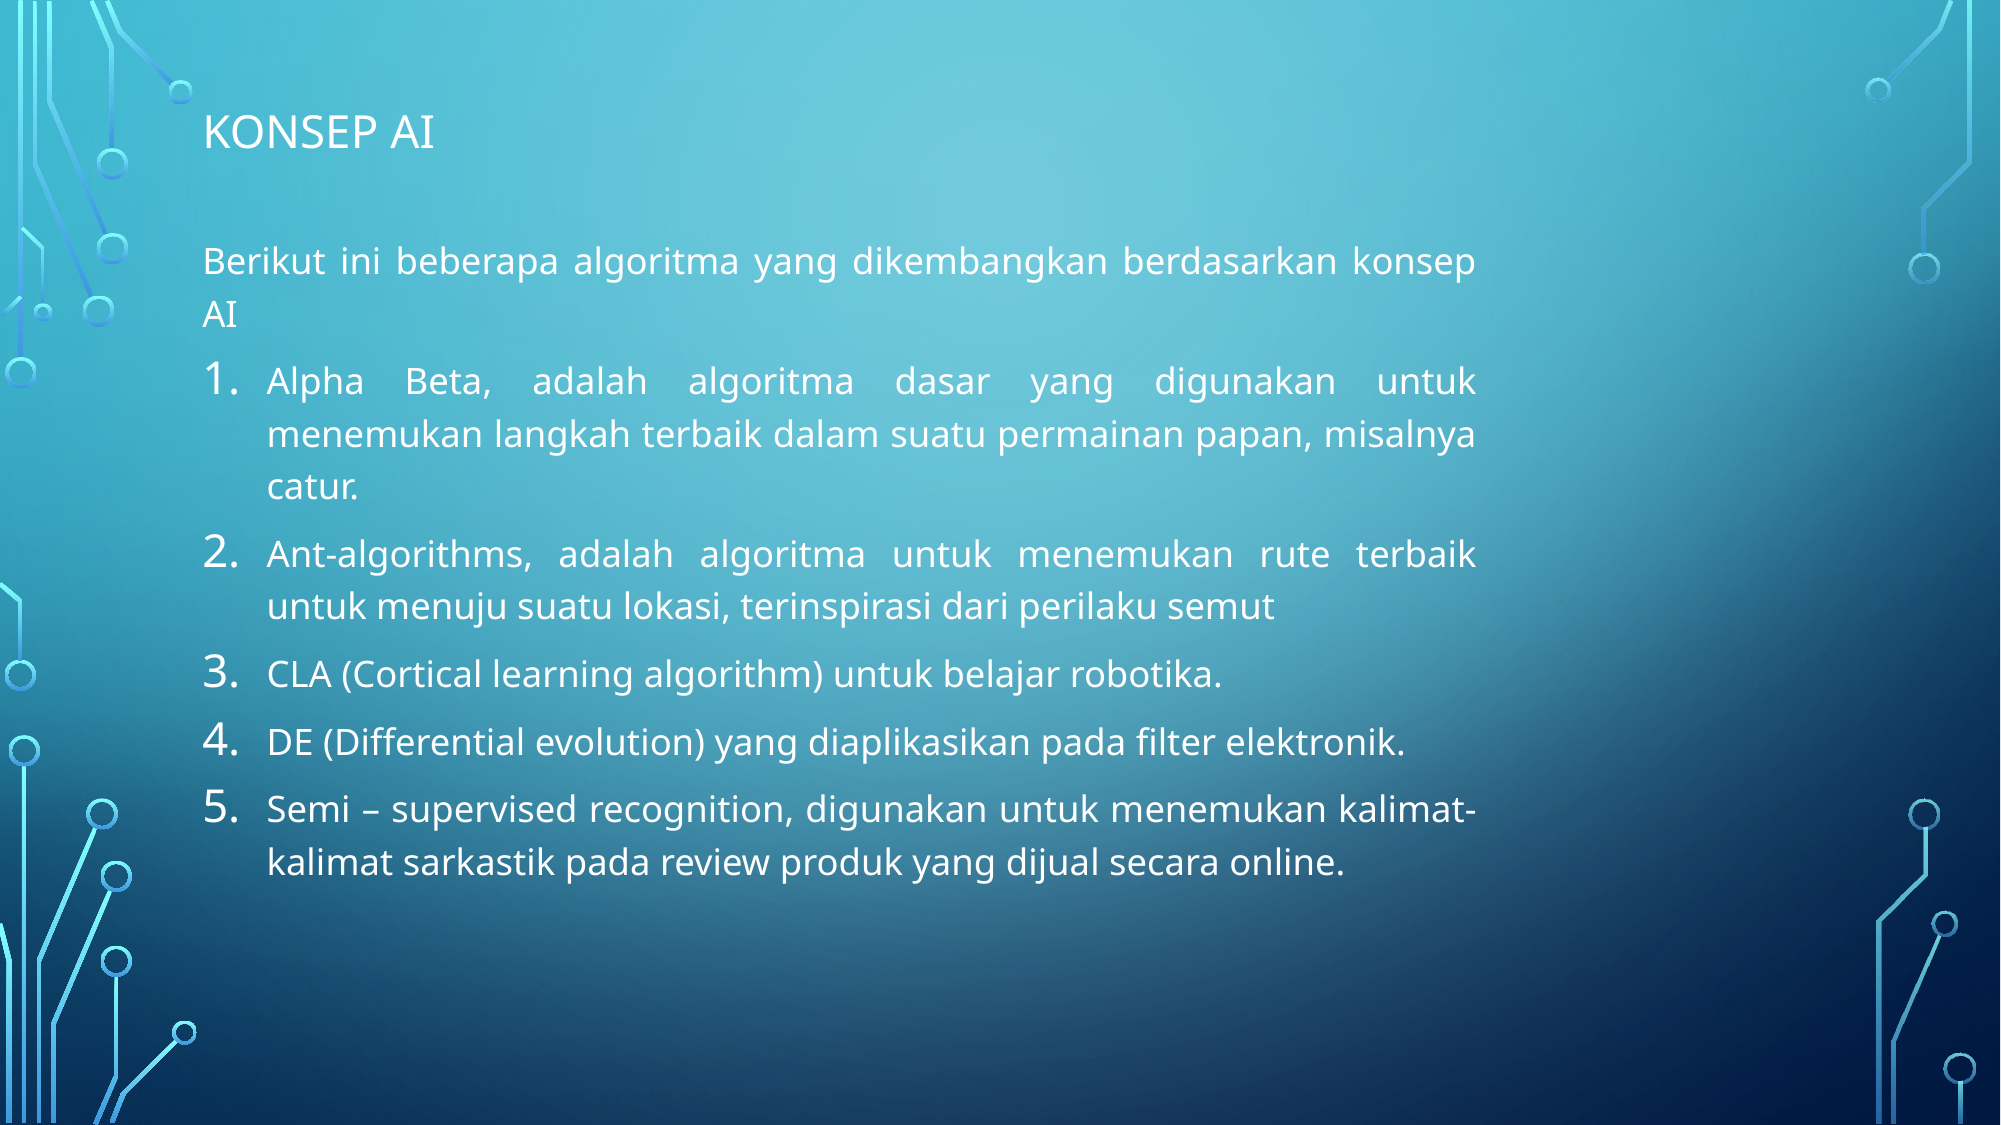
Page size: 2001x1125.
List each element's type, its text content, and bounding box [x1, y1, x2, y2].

list Berikut ini beberapa algoritma yang dikembangkan berdasarkan konsep AI Alpha Beta, adalah algoritma dasar yang digunakan untuk menemukan langkah terbaik dalam suatu permainan papan, misalnya catur. Ant-algorithms, adalah algoritma untuk menemukan rute terbaik untuk menuju suatu lokasi, terinspirasi dari perilaku semut CLA (Cortical learning algorithm) untuk belajar robotika. DE (Differential evolution) yang diaplikasikan pada filter elektronik. Semi – supervised recognition, digunakan untuk menemukan kalimat-kalimat sarkastik pada review produk yang dijual secara online. [187, 221, 1494, 950]
title Konsep AI [187, 101, 1516, 222]
